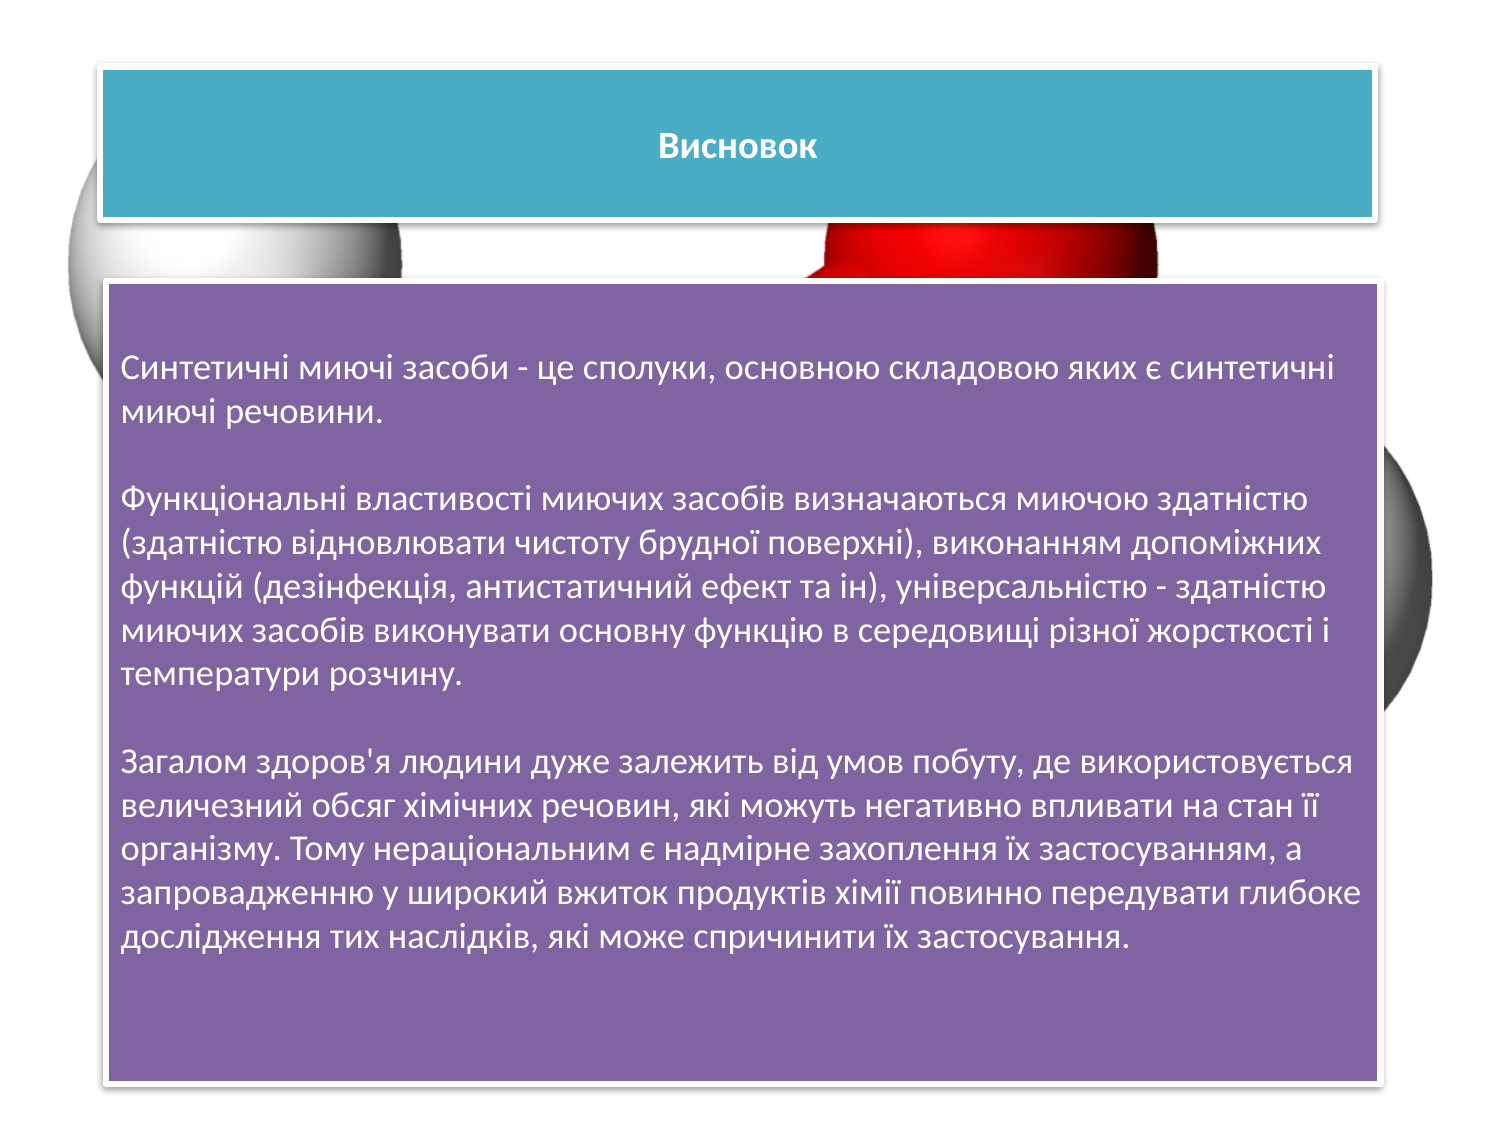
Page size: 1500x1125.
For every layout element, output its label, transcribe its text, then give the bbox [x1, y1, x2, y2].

text_box Синтетичні миючі засоби - це сполуки, основною складовою яких є синтетичні миючі речовини. Функціональні властивості миючих засобів визначаються миючою здатністю (здатністю відновлювати чистоту брудної поверхні), виконанням допоміжних функцій (дезінфекція, антистатичний ефект та ін), універсальністю - здатністю миючих засобів виконувати основну функцію в середовищі різної жорсткості і температури розчину. Загалом здоров'я людини дуже залежить від умов побуту, де використовується величезний обсяг хімічних речовин, які можуть негативно впливати на стан її організму. Тому нераціональним є надмірне захоплення їх застосуванням, а запровадженню у широкий вжиток продуктів хімії повинно передувати глибоке дослідження тих наслідків, які може спричинити їх застосування. [103, 278, 1384, 1087]
picture [0, 0, 1500, 1125]
title Висновок [97, 63, 1378, 223]
